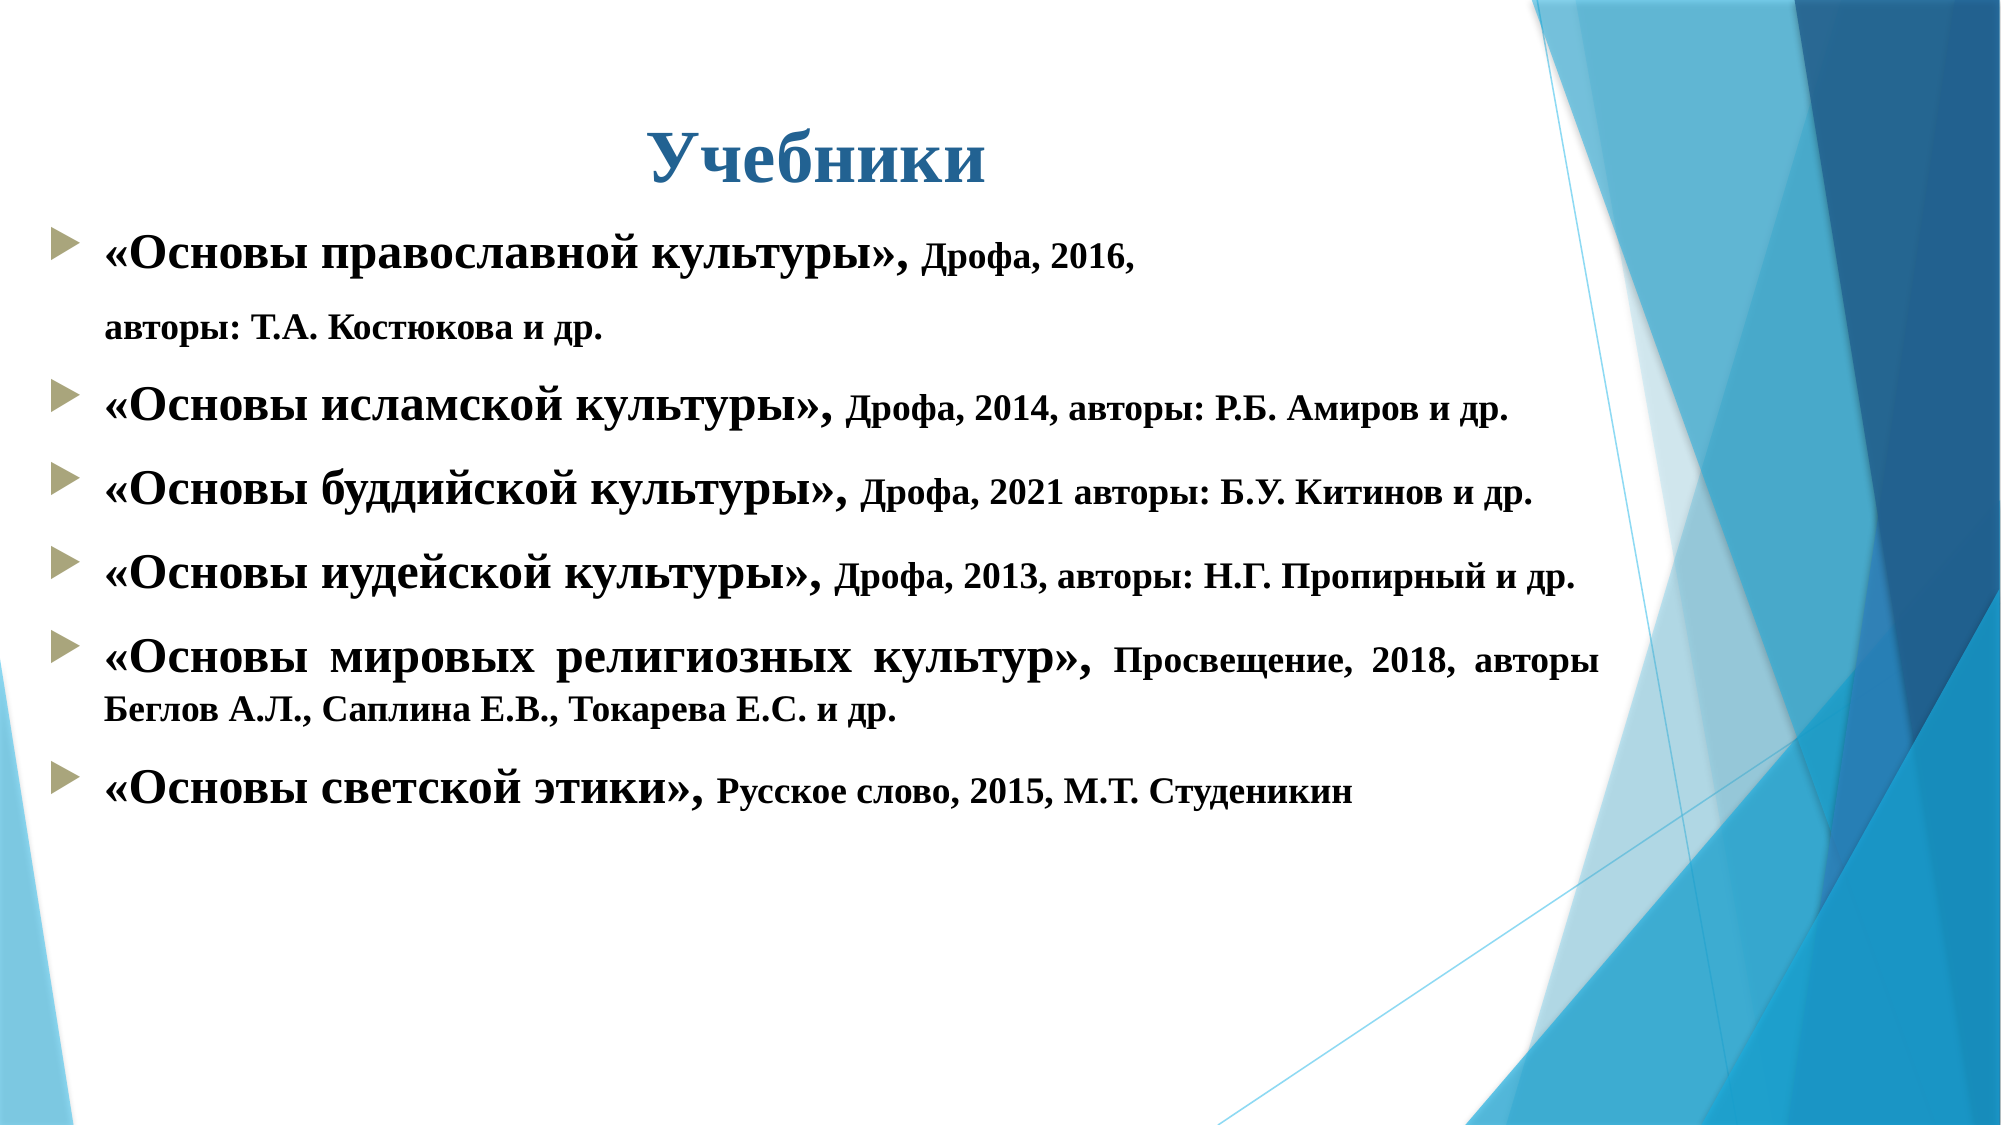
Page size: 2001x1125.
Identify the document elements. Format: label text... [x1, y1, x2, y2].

list «Основы православной культуры», Дрофа, 2016, авторы: Т.А. Костюкова и др. «Основы исламской культуры», Дрофа, 2014, авторы: Р.Б. Амиров и др. «Основы буддийской культуры», Дрофа, 2021 авторы: Б.У. Китинов и др. «Основы иудейской культуры», Дрофа, 2013, авторы: Н.Г. Пропирный и др. «Основы мировых религиозных культур», Просвещение, 2018, авторы Беглов А.Л., Саплина Е.В., Токарева Е.С. и др. «Основы светской этики», Русское слово, 2015, М.Т. Студеникин [32, 208, 1615, 1120]
title Учебники [111, 99, 1522, 208]
